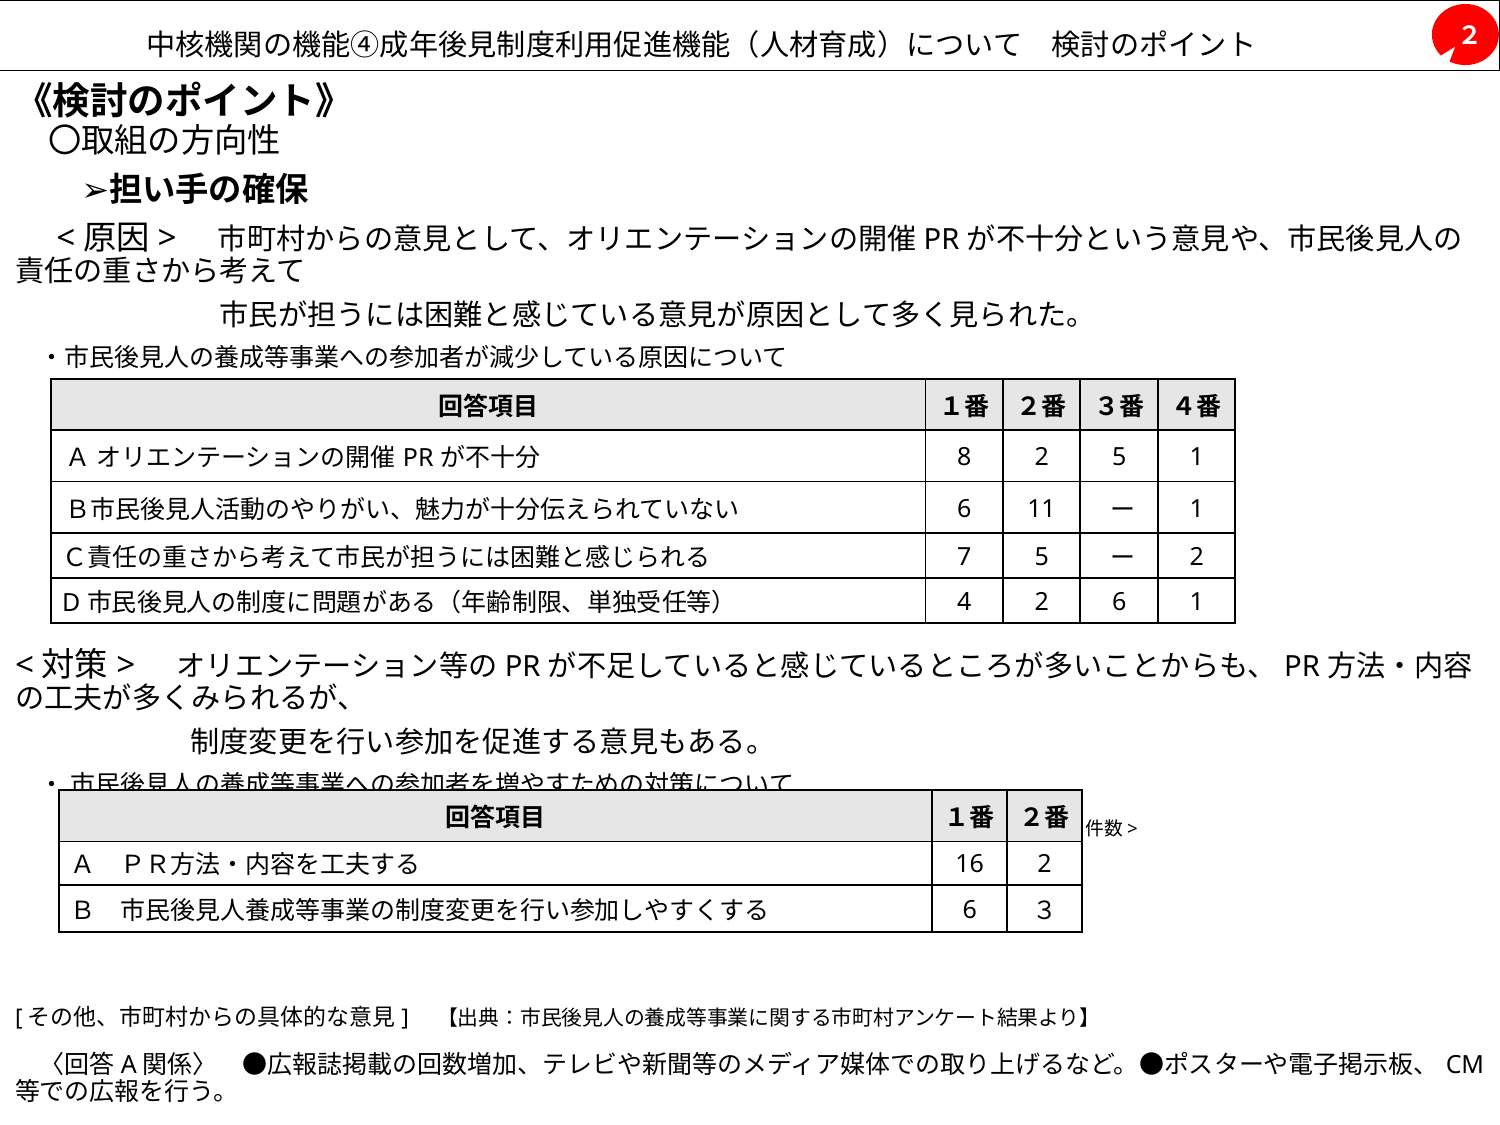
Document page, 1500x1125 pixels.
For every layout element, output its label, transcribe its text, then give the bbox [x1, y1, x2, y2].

table_header １番 [926, 380, 1002, 429]
table_cell 8 [926, 431, 1002, 481]
text_box ２ [1431, 3, 1499, 66]
table_cell 1 [1159, 482, 1234, 532]
table_cell Ｂ市民後見人活動のやりがい、魅力が十分伝えられていない [52, 482, 925, 532]
text_box 中核機関の機能④成年後見制度利用促進機能（人材育成）について 検討のポイント [0, 0, 1500, 71]
table_header ２番 [1004, 380, 1079, 429]
table_cell 5 [1081, 431, 1157, 481]
table_header ２番 [1008, 791, 1081, 841]
table_cell 1 [1159, 431, 1234, 481]
table_cell Ａ オリエンテーションの開催PRが不十分 [52, 431, 925, 481]
table_cell 2 [1159, 534, 1234, 577]
table_cell 6 [1081, 579, 1157, 622]
table_header ４番 [1159, 380, 1234, 429]
table_header ３番 [1081, 380, 1157, 429]
table_cell 1 [1159, 579, 1234, 622]
table_cell 4 [926, 579, 1002, 622]
table_cell ３ [1008, 886, 1081, 931]
table_cell 2 [1008, 842, 1081, 884]
table_cell 16 [933, 842, 1006, 884]
table_cell 11 [1004, 482, 1079, 532]
table_cell Ｃ責任の重さから考えて市民が担うには困難と感じられる [52, 534, 925, 577]
table_cell Ａ ＰＲ方法・内容を工夫する [60, 842, 931, 884]
table_cell D市民後見人の制度に問題がある（年齢制限、単独受任等） [52, 579, 925, 622]
table_header 回答項目 [60, 791, 931, 841]
table_cell 2 [1004, 431, 1079, 481]
table_header １番 [933, 791, 1006, 841]
table_cell ー [1081, 482, 1157, 532]
table_header 回答項目 [52, 380, 925, 429]
table_cell 6 [933, 886, 1006, 931]
table_cell 5 [1004, 534, 1079, 577]
text_box 〇取組の方向性 ➢担い手の確保 <原因> 市町村からの意見として、オリエンテーションの開催PRが不十分という意見や、市民後見人の責任の重さから考えて 市民が担うには困難と感じている意見が原因として多く見られた。 ・市民後見人の養成等事業への参加者が減少している原因について 【出典：市町村アンケート結果より （実施又は実施予定市町村（26市町）、順位付けし、複数回答可）】 <単位：件数> <対策> オリエンテーション等のPRが不足していると感じているところが多いことからも、PR方法・内容の工夫が多くみられるが、 制度変更を行い参加を促進する意見もある。 ・ 市民後見人の養成等事業への参加者を増やすための対策について 【出典：市町村アンケート結果より （実施又は実施予定市町村（26市町）、順位付けし、複数回答可）】 <単位：件数> [その他、市町村からの具体的な意見] 【出典：市民後見人の養成等事業に関する市町村アンケート結果より】 〈回答A関係〉 ●広報誌掲載の回数増加、テレビや新聞等のメディア媒体での取り上げるなど。●ポスターや電子掲示板、CM等での広報を行う。 〈回答B関係〉 ●無償活動であることから負担が大きい。 ●養成講座の時間数の多さなど見直しできませんか。 ●市民後見人の事務量（裁判所への報告義務等）が多すぎるのではないかと考える。 [0, 71, 1500, 571]
table_cell 2 [1004, 579, 1079, 622]
table_cell 6 [926, 482, 1002, 532]
table_cell 7 [926, 534, 1002, 577]
subtitle 《検討のポイント》 [0, 75, 1027, 164]
table_cell ー [1081, 534, 1157, 577]
table_cell Ｂ 市民後見人養成等事業の制度変更を行い参加しやすくする [60, 886, 931, 931]
